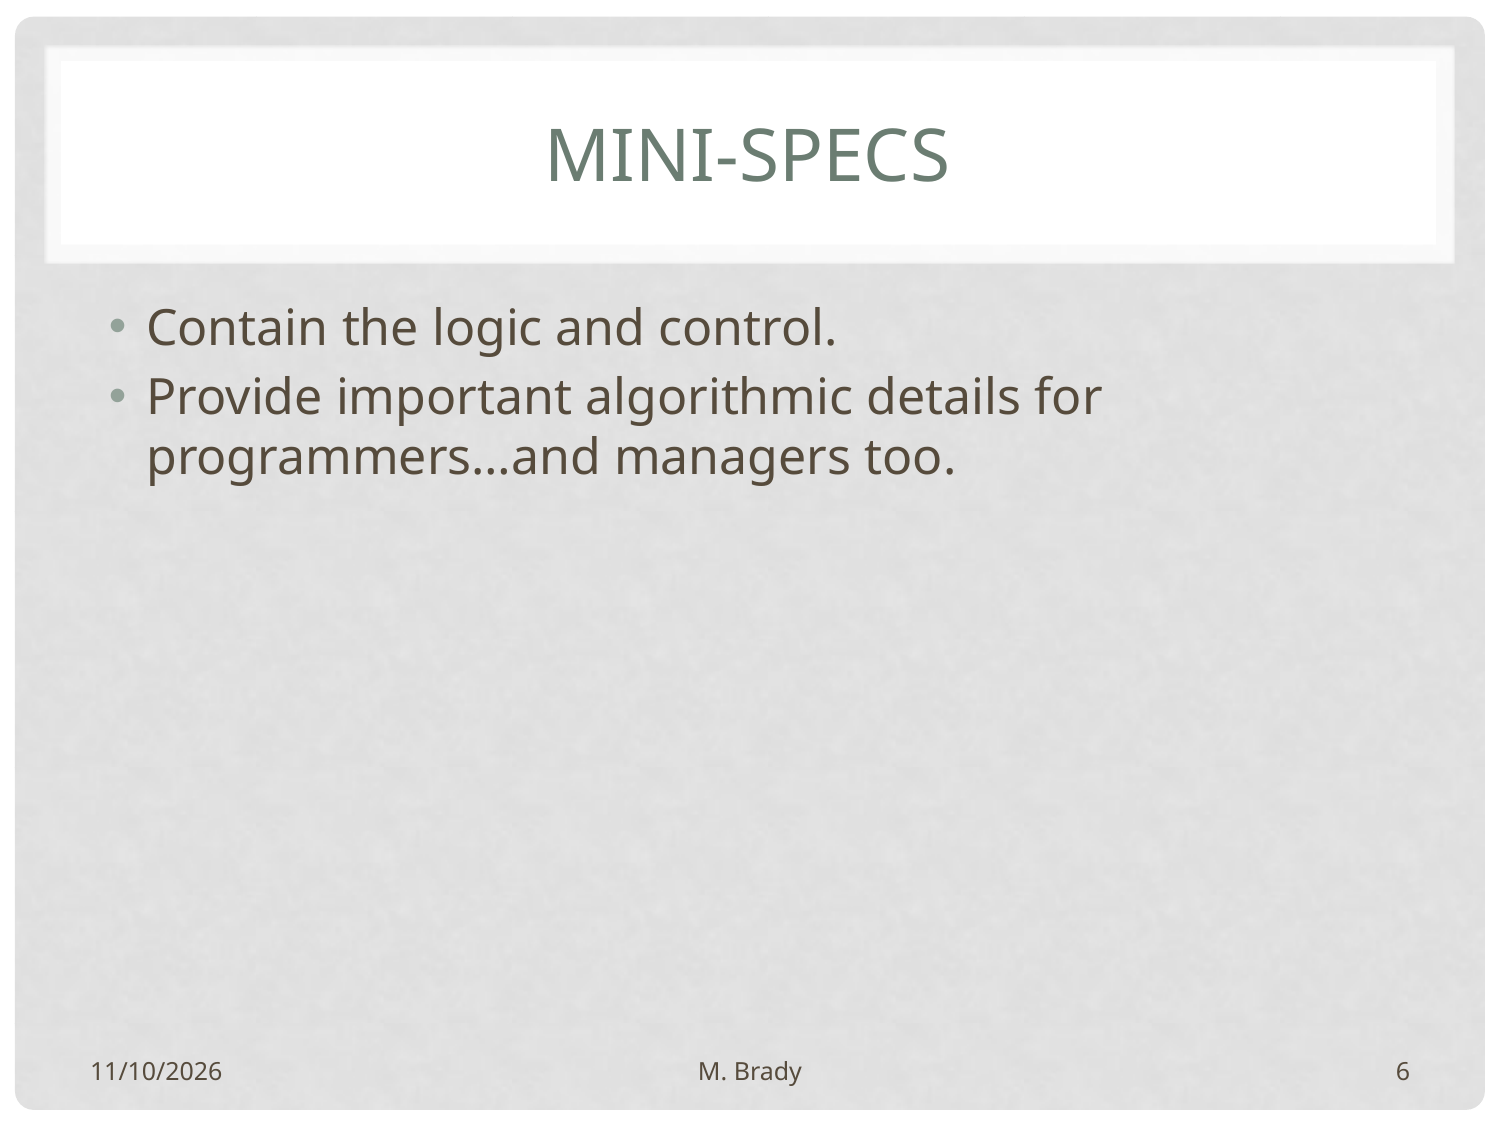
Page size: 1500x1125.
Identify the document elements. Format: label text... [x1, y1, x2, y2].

slide_number 6 [1074, 1042, 1425, 1103]
footer M. Brady [512, 1042, 988, 1103]
title Mini-specs [69, 66, 1425, 238]
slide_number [75, 1042, 425, 1103]
list Contain the logic and control. Provide important algorithmic details for programmers…and managers too. [75, 287, 1425, 1005]
